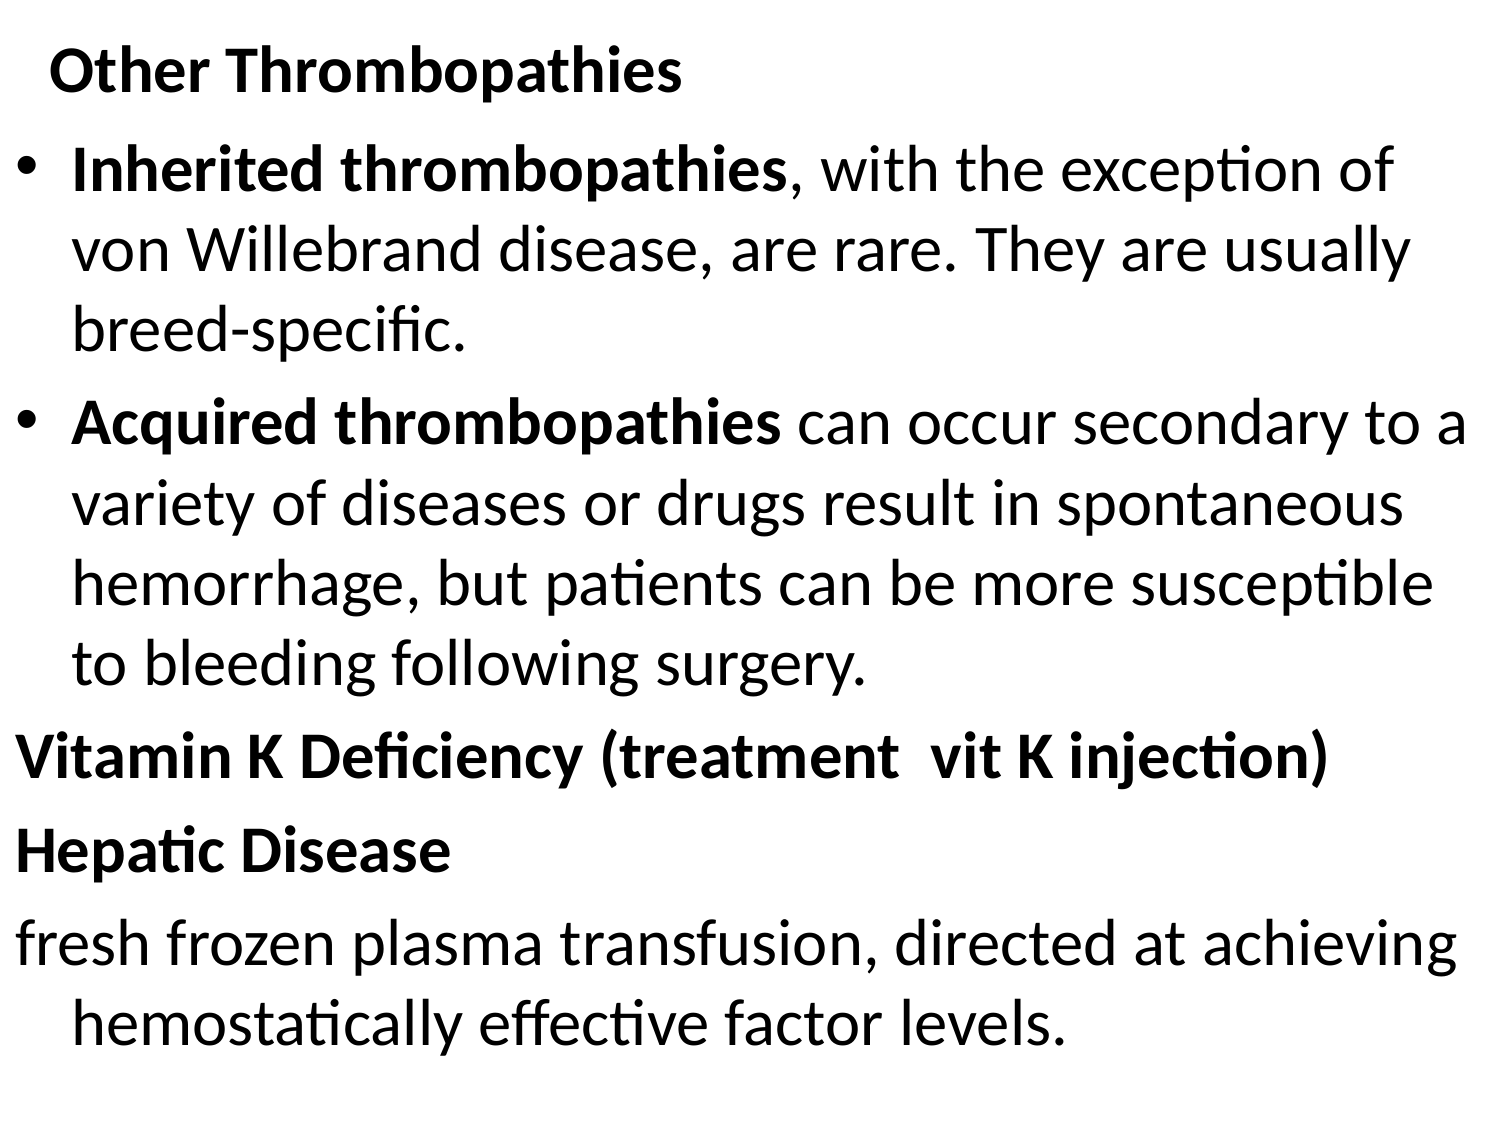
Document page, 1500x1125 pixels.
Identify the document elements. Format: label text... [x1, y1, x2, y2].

title Other Thrombopathies [0, 0, 734, 117]
list Inherited thrombopathies, with the exception of von Willebrand disease, are rare. They are usually breed-specific. Acquired thrombopathies can occur secondary to a variety of diseases or drugs result in spontaneous hemorrhage, but patients can be more susceptible to bleeding following surgery. Vitamin K Deficiency (treatment vit K injection) Hepatic Disease fresh frozen plasma transfusion, directed at achieving hemostatically effective factor levels. [0, 117, 1500, 1125]
